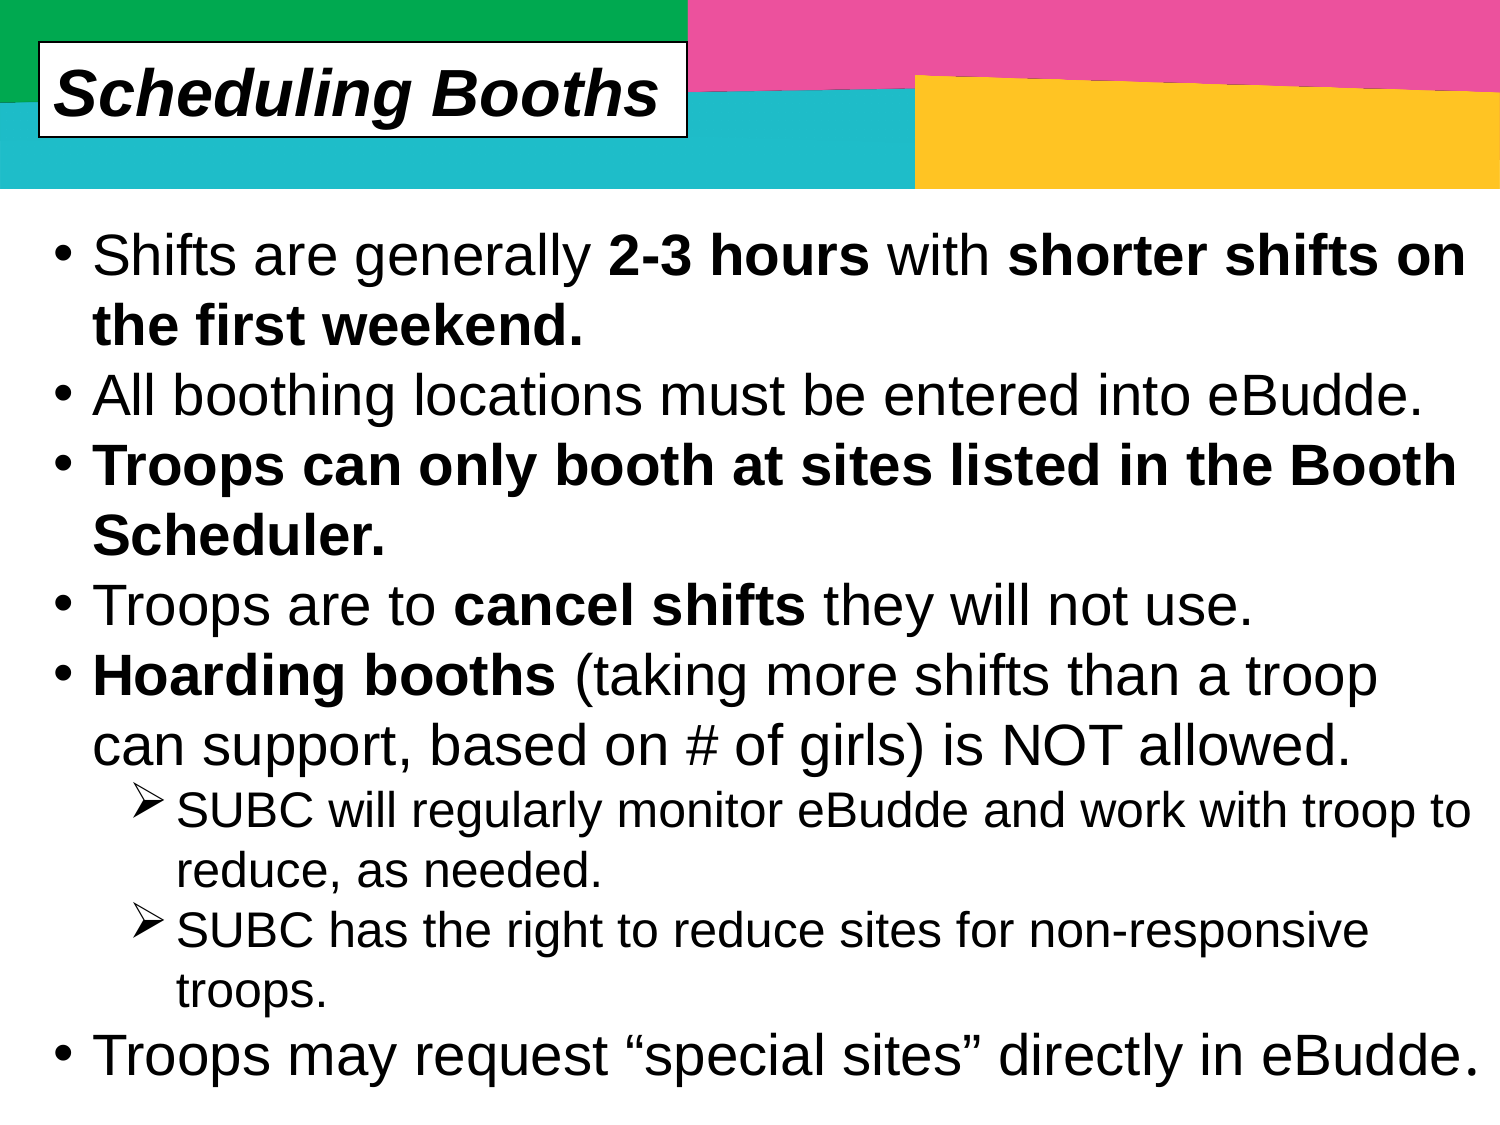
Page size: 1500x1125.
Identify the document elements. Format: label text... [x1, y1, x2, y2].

text_box Shifts are generally 2-3 hours with shorter shifts on the first weekend. All boothing locations must be entered into eBudde. Troops can only booth at sites listed in the Booth Scheduler. Troops are to cancel shifts they will not use. Hoarding booths (taking more shifts than a troop can support, based on # of girls) is NOT allowed. SUBC will regularly monitor eBudde and work with troop to reduce, as needed. SUBC has the right to reduce sites for non-responsive troops. Troops may request “special sites” directly in eBudde. [39, 209, 1500, 1095]
picture [0, 0, 1500, 189]
